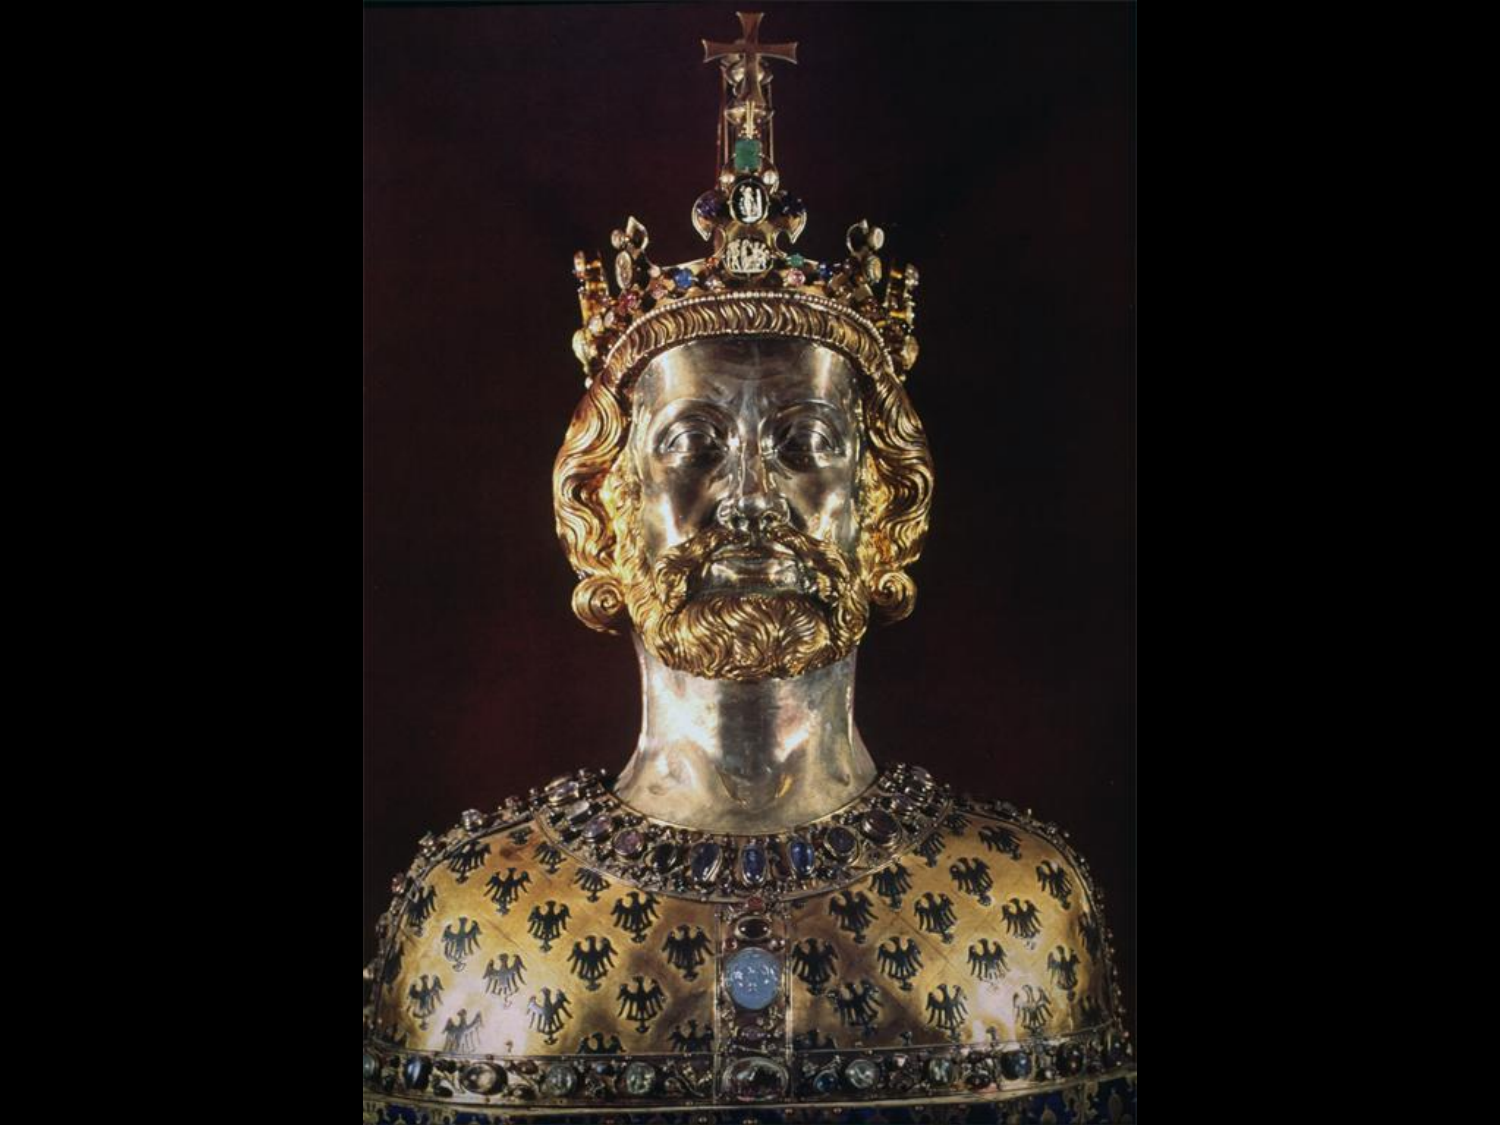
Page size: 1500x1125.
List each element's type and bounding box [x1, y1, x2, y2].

picture [363, 0, 1137, 1125]
